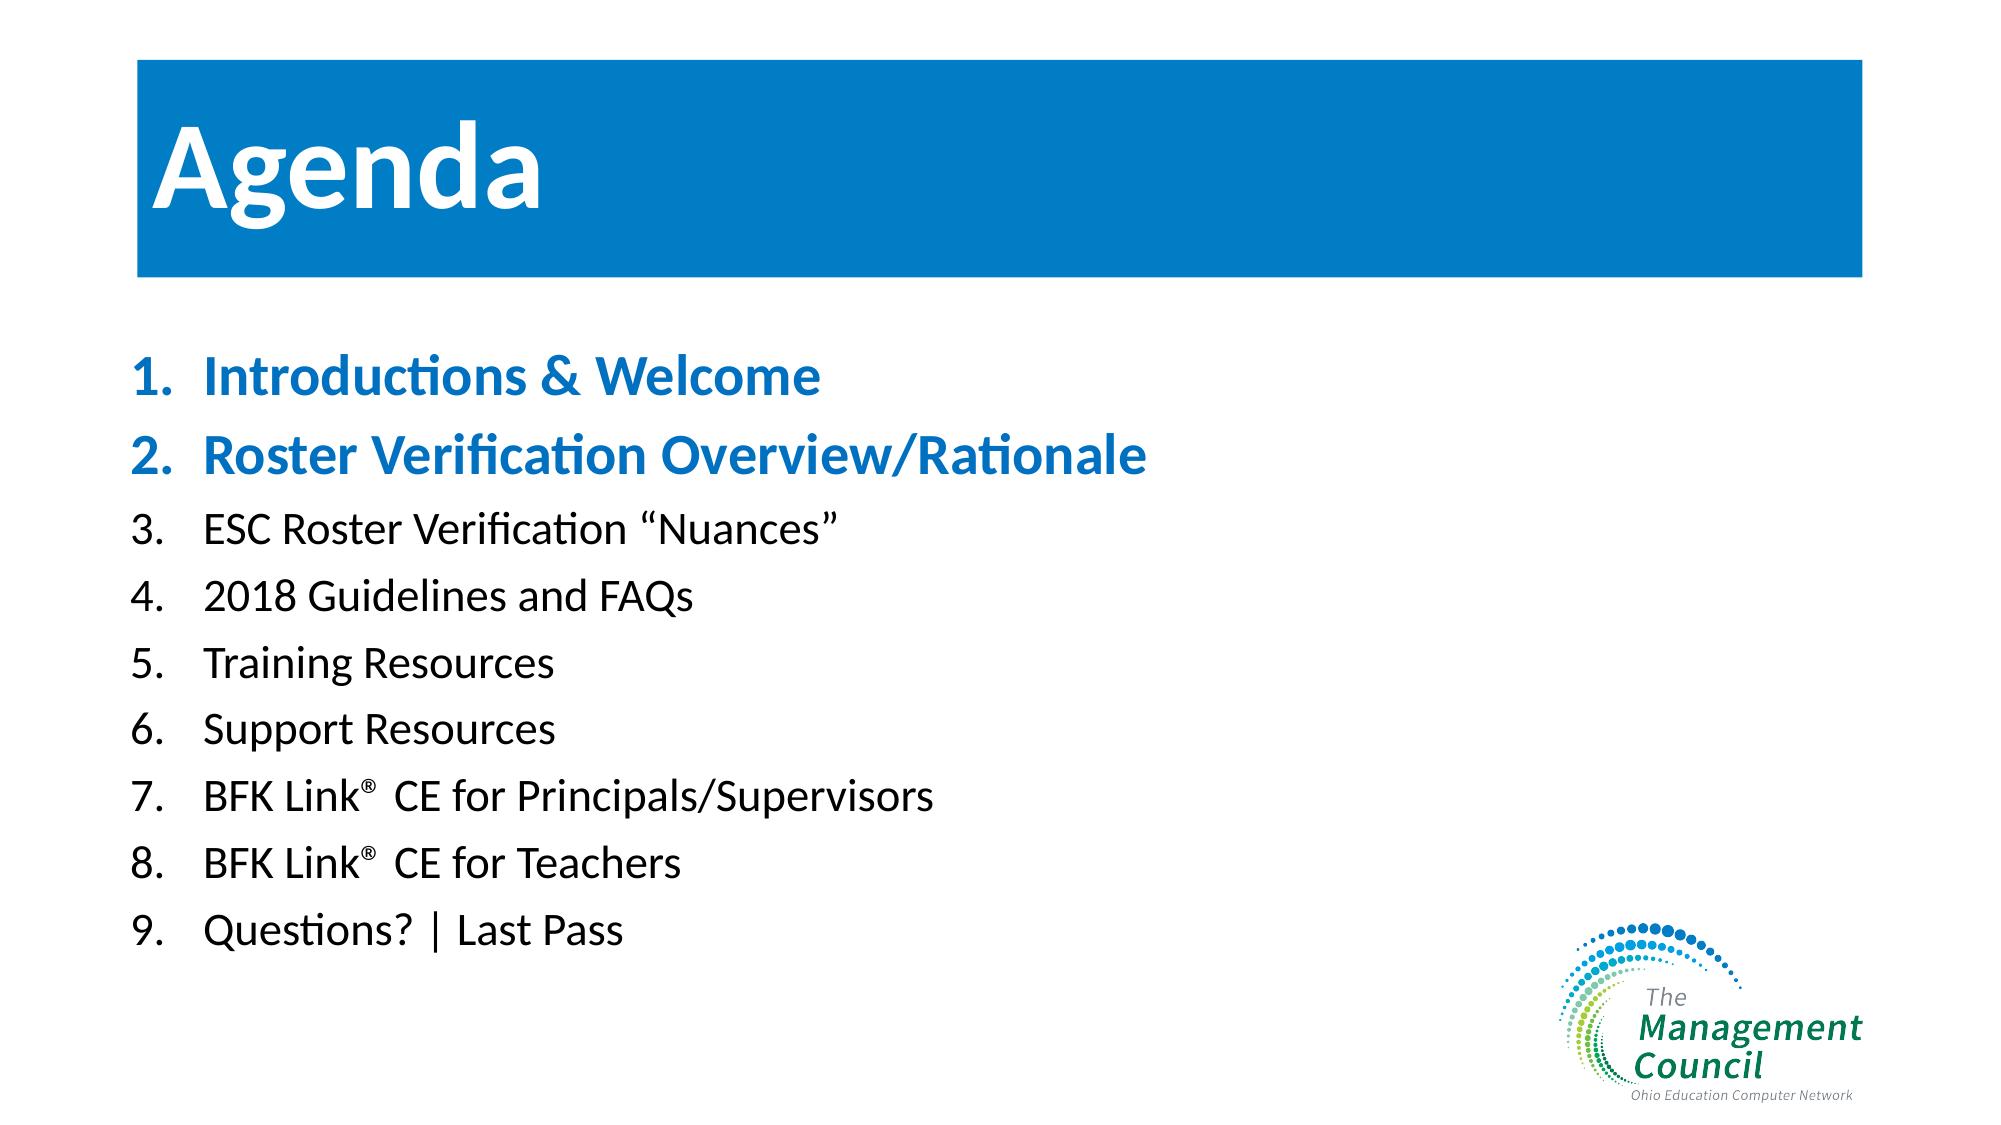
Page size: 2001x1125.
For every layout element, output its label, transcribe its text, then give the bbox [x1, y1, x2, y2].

title Agenda [137, 59, 1863, 278]
picture [1559, 967, 1863, 1103]
list Introductions & Welcome Roster Verification Overview/Rationale ESC Roster Verification “Nuances” 2018 Guidelines and FAQs Training Resources Support Resources BFK Link® CE for Principals/Supervisors BFK Link® CE for Teachers Questions? | Last Pass [115, 337, 1888, 967]
